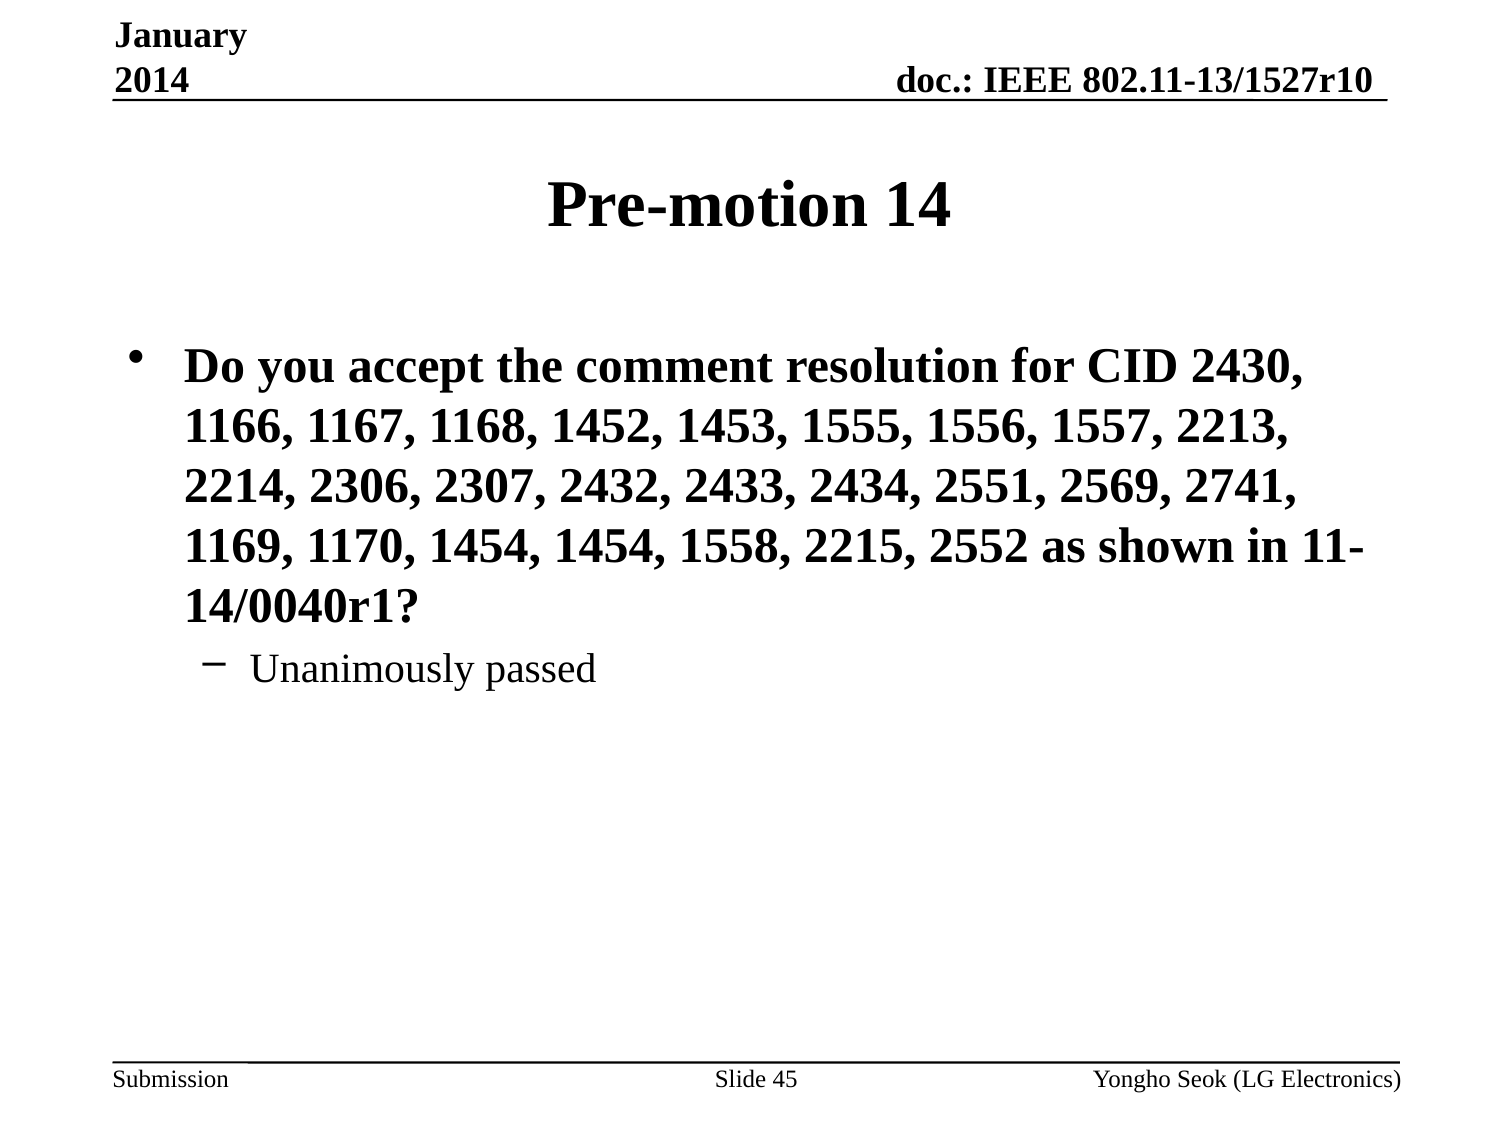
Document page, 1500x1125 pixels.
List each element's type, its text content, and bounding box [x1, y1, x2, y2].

title Pre-motion 14 [112, 112, 1388, 288]
slide_number Slide 45 [712, 1061, 800, 1093]
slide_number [114, 54, 333, 101]
footer Yongho Seok (LG Electronics) [1088, 1061, 1402, 1093]
list Do you accept the comment resolution for CID 2430, 1166, 1167, 1168, 1452, 1453, 1555, 1556, 1557, 2213, 2214, 2306, 2307, 2432, 2433, 2434, 2551, 2569, 2741, 1169, 1170, 1454, 1454, 1558, 2215, 2552 as shown in 11-14/0040r1? Unanimously passed [112, 324, 1388, 1001]
